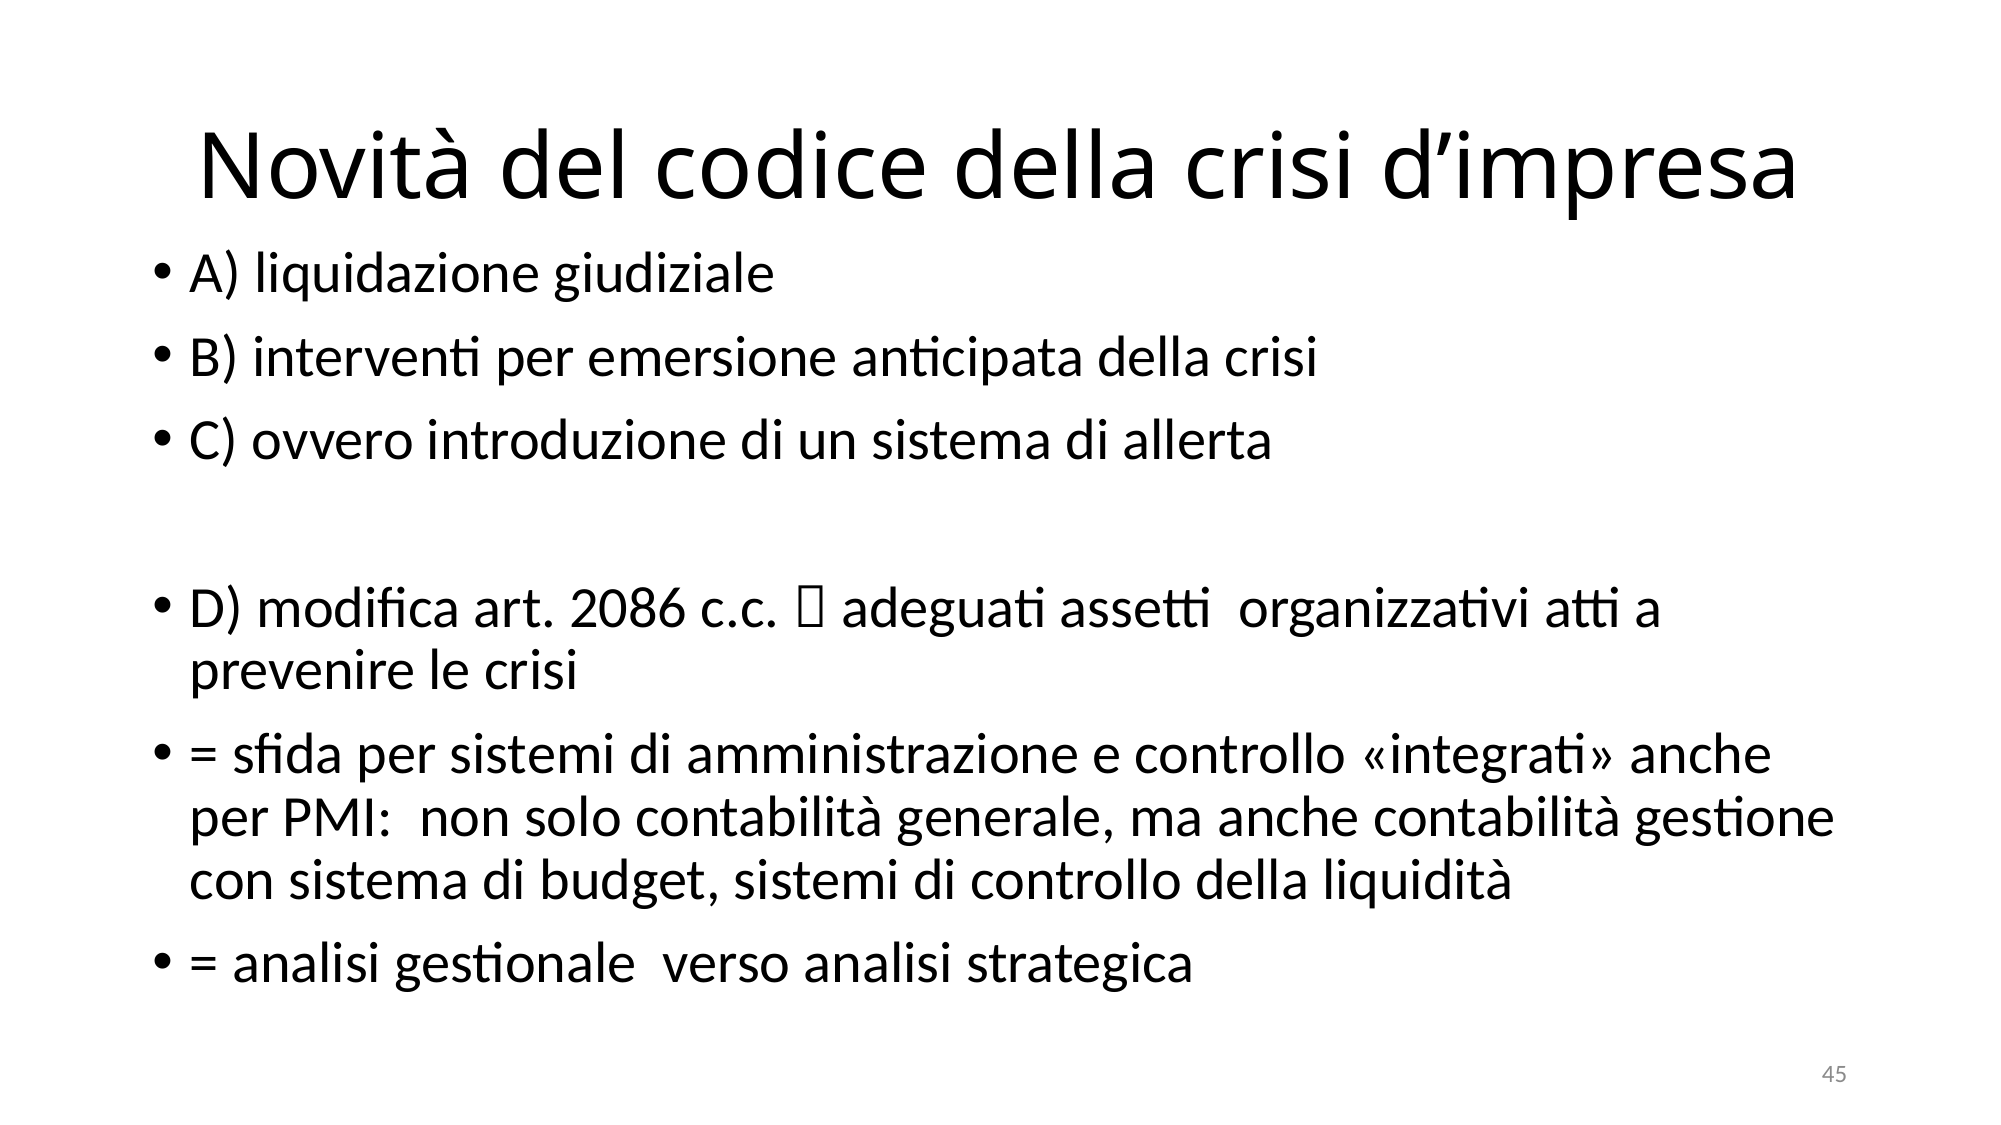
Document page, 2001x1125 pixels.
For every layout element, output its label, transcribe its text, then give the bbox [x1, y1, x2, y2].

slide_number 45 [1412, 1042, 1863, 1103]
list A) liquidazione giudiziale B) interventi per emersione anticipata della crisi C) ovvero introduzione di un sistema di allerta D) modifica art. 2086 c.c.  adeguati assetti organizzativi atti a prevenire le crisi = sfida per sistemi di amministrazione e controllo «integrati» anche per PMI: non solo contabilità generale, ma anche contabilità gestione con sistema di budget, sistemi di controllo della liquidità = analisi gestionale verso analisi strategica [137, 234, 1863, 1014]
title Novità del codice della crisi d’impresa [137, 59, 1863, 234]
